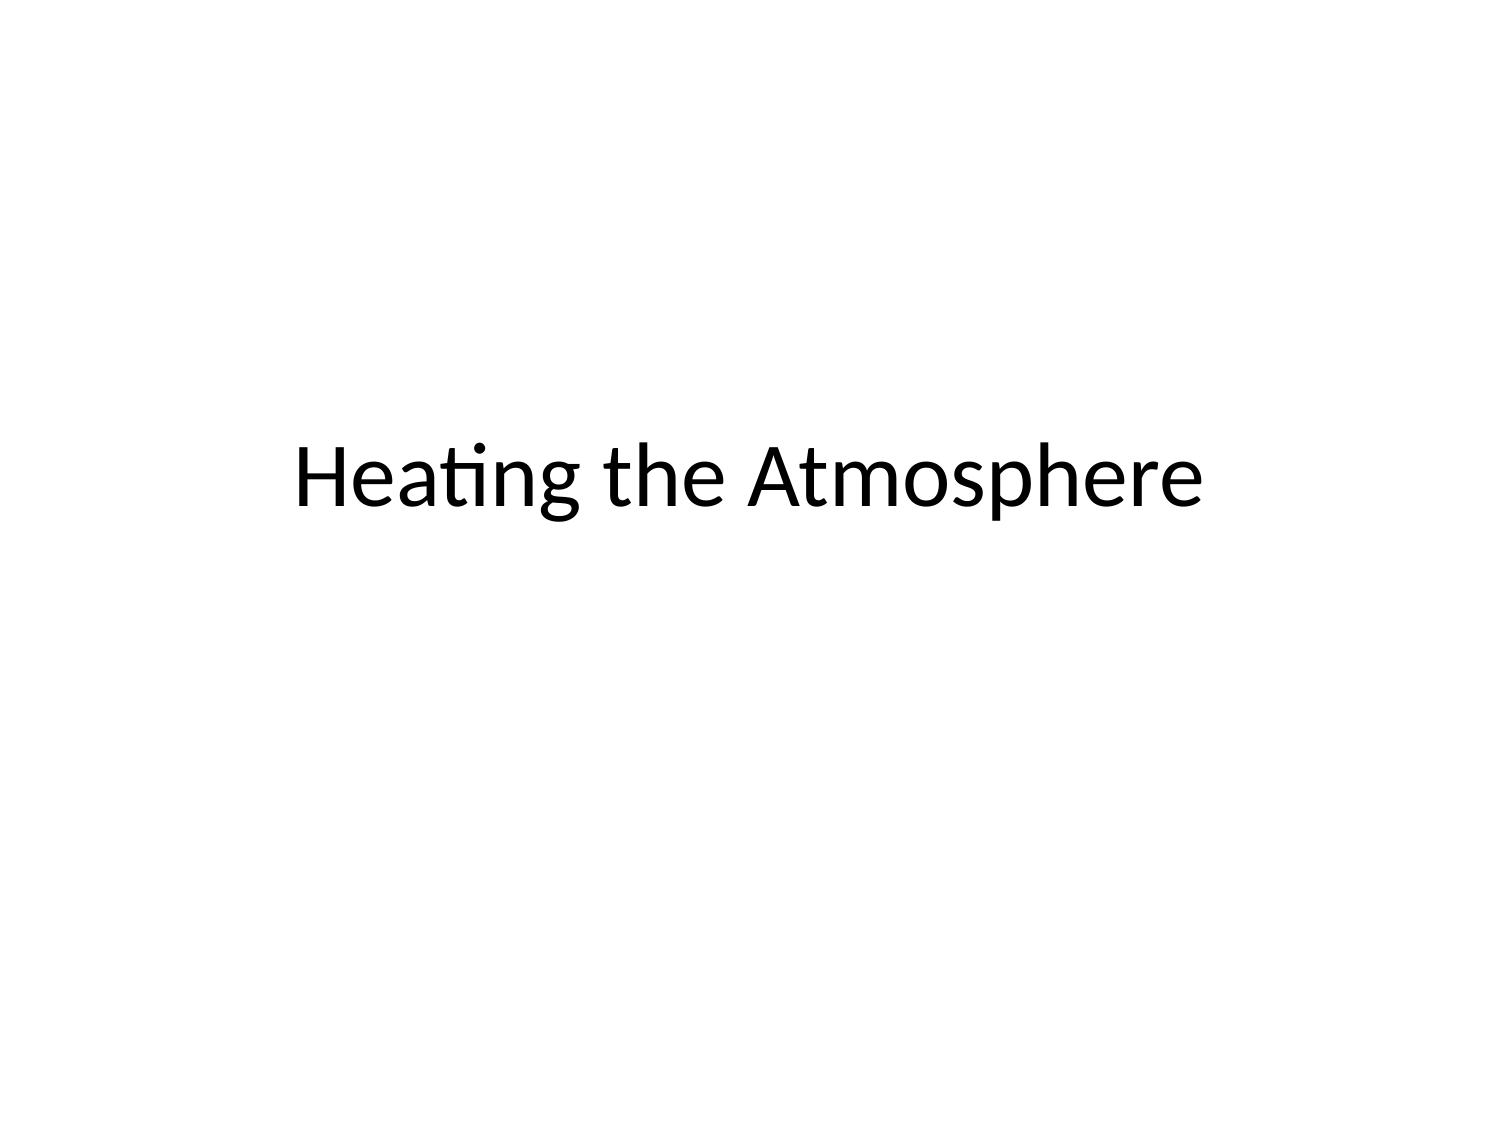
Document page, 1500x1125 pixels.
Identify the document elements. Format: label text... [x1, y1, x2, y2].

title Heating the Atmosphere [112, 349, 1388, 591]
